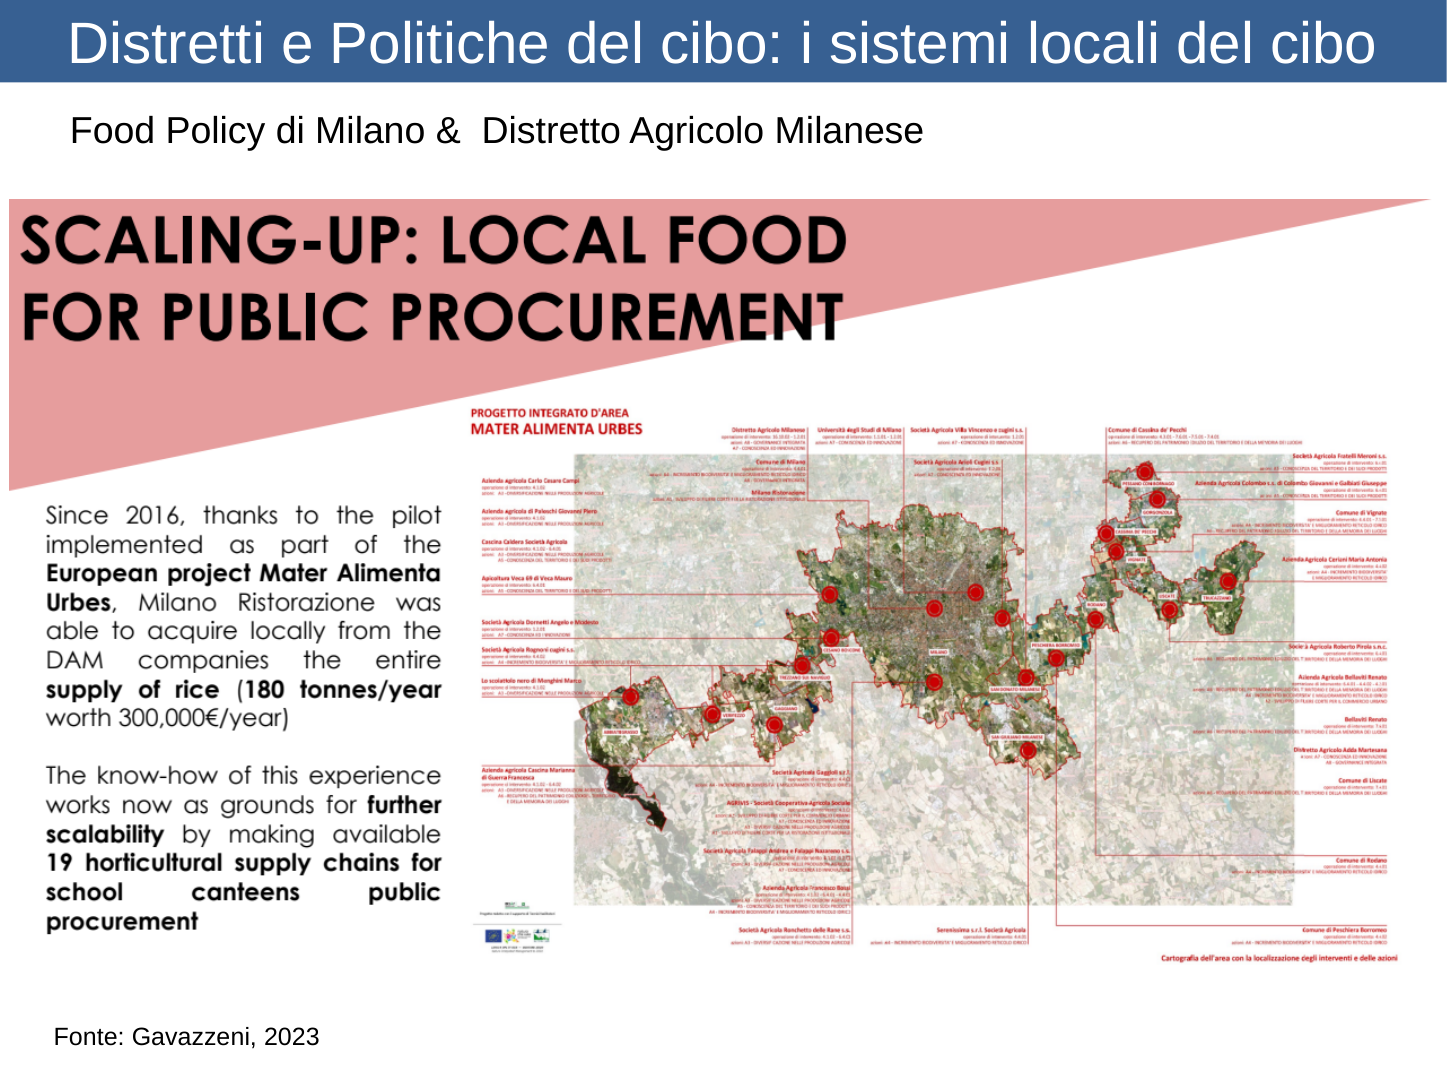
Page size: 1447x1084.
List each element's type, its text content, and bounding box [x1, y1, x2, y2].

text_box Fonte: Gavazzeni, 2023 [38, 1016, 336, 1058]
picture [8, 198, 1447, 1008]
text_box Distretti e Politiche del cibo: i sistemi locali del cibo [0, 0, 1447, 83]
text_box Food Policy di Milano & Distretto Agricolo Milanese [55, 98, 940, 159]
